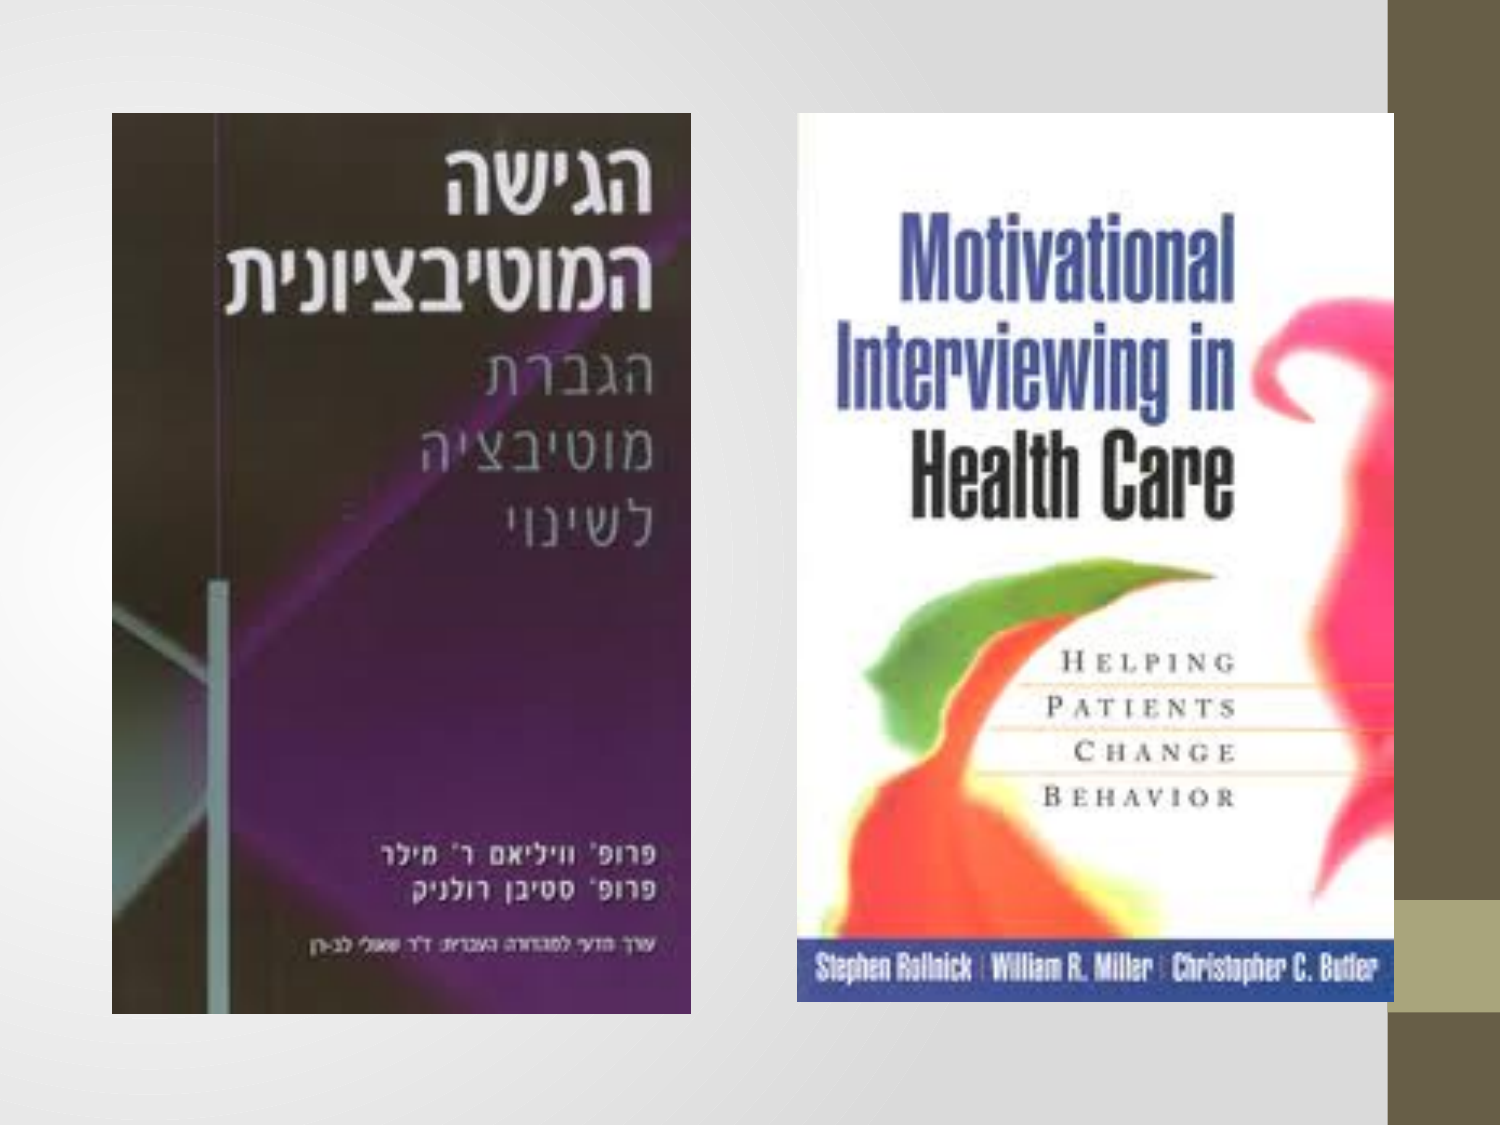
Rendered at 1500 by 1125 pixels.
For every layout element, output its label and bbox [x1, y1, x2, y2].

list [111, 113, 692, 1015]
list [796, 113, 1394, 1002]
